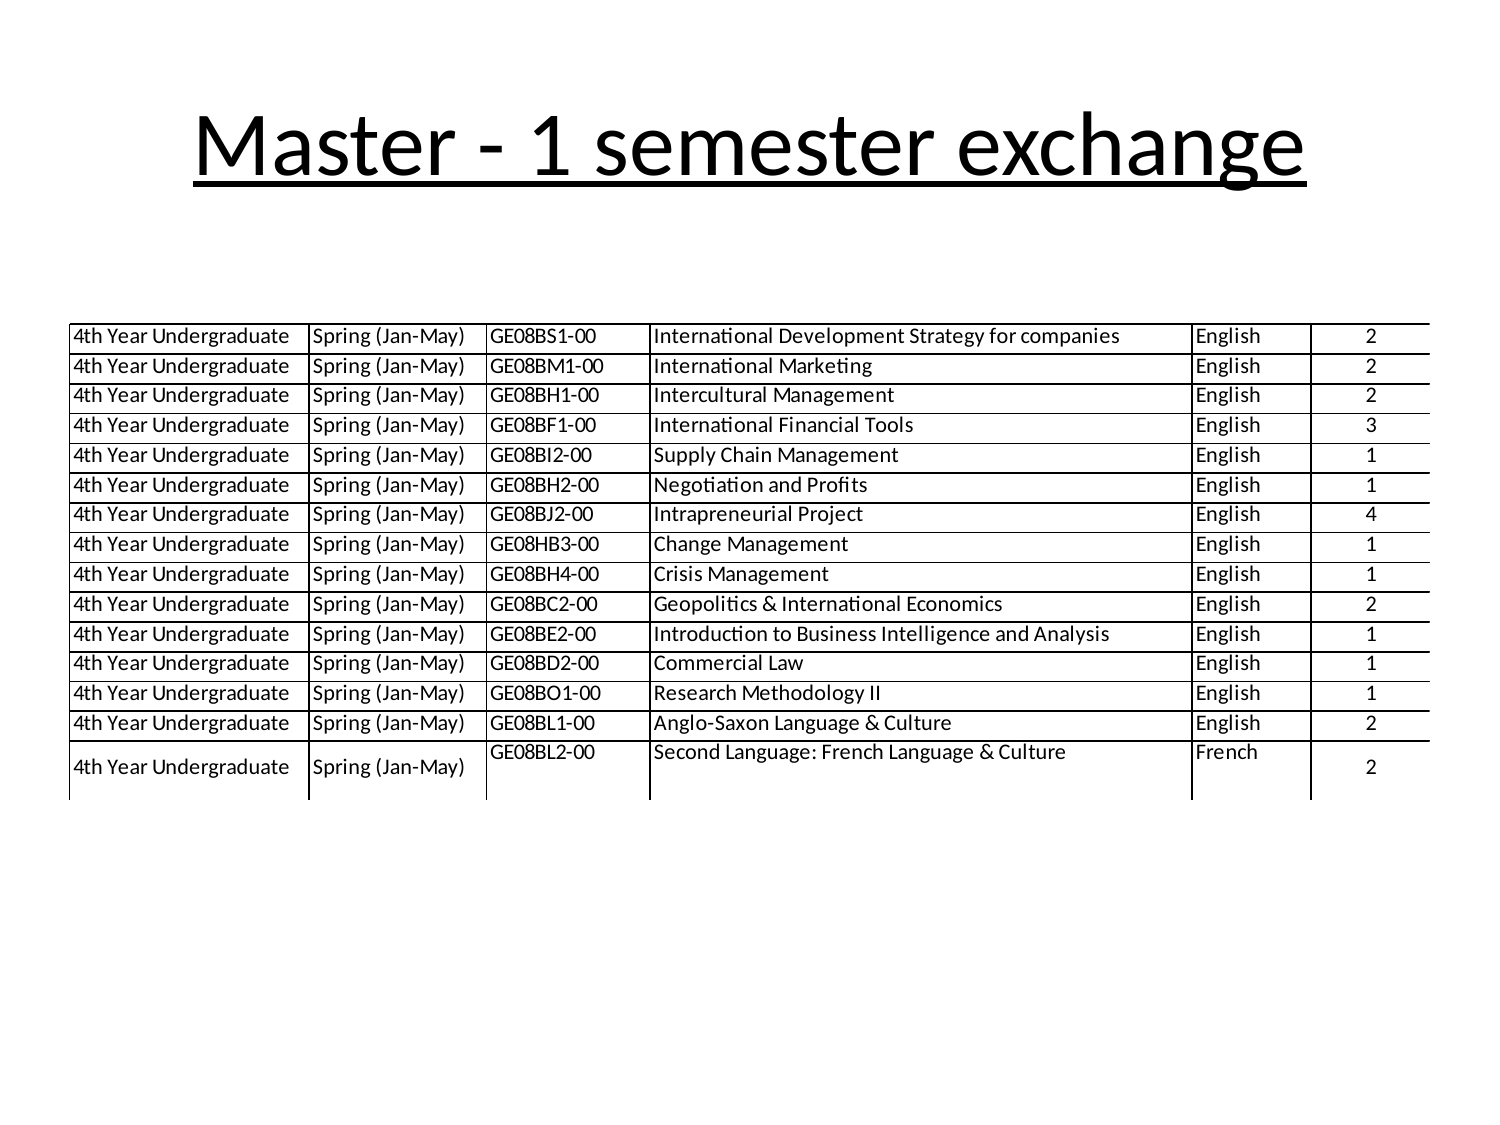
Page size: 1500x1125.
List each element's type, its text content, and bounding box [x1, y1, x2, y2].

title Master - 1 semester exchange [75, 45, 1425, 233]
picture [68, 323, 1432, 802]
